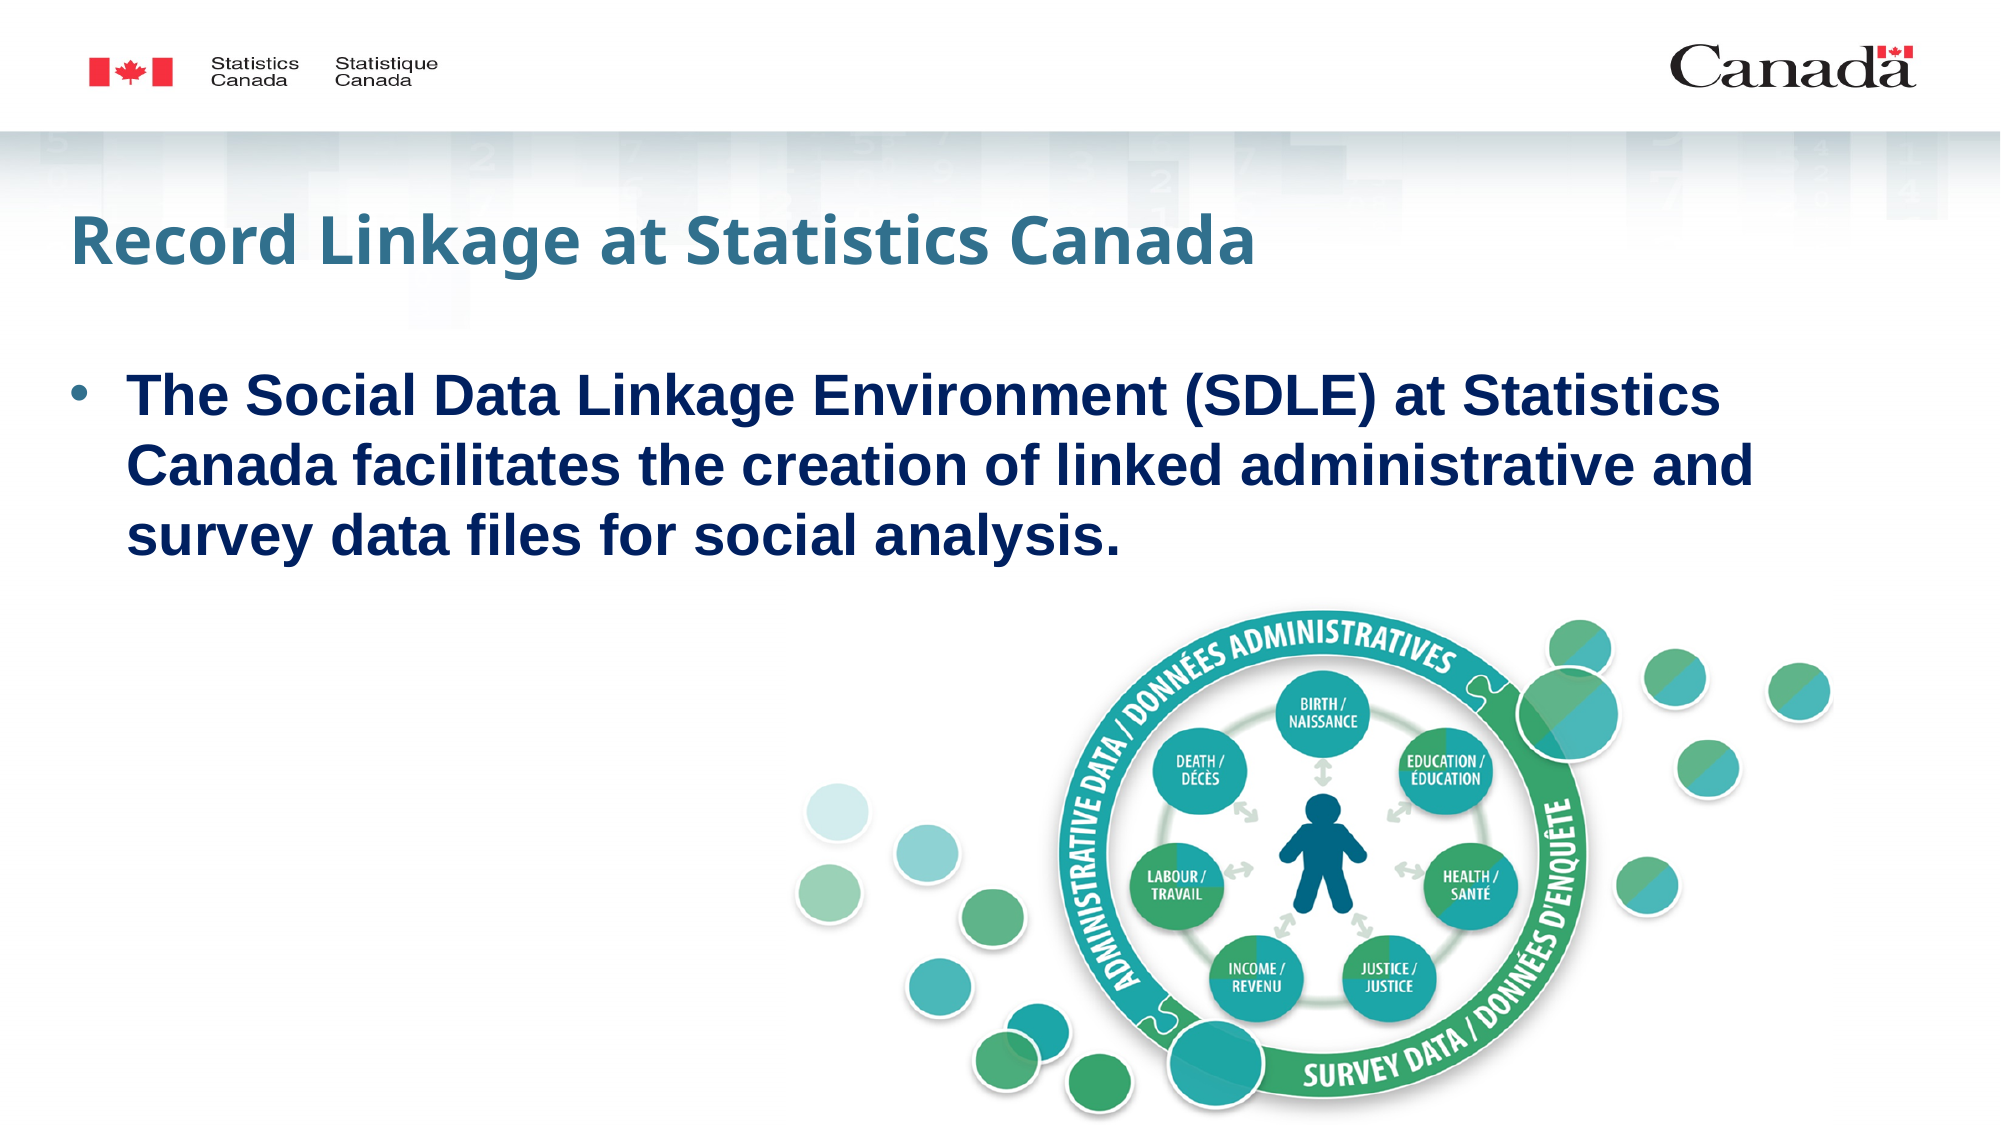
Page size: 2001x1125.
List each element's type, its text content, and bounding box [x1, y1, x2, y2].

list The Social Data Linkage Environment (SDLE) at Statistics Canada facilitates the creation of linked administrative and survey data files for social analysis. [55, 349, 1863, 1014]
title Record Linkage at Statistics Canada [55, 184, 1863, 291]
picture [0, 0, 2001, 1125]
